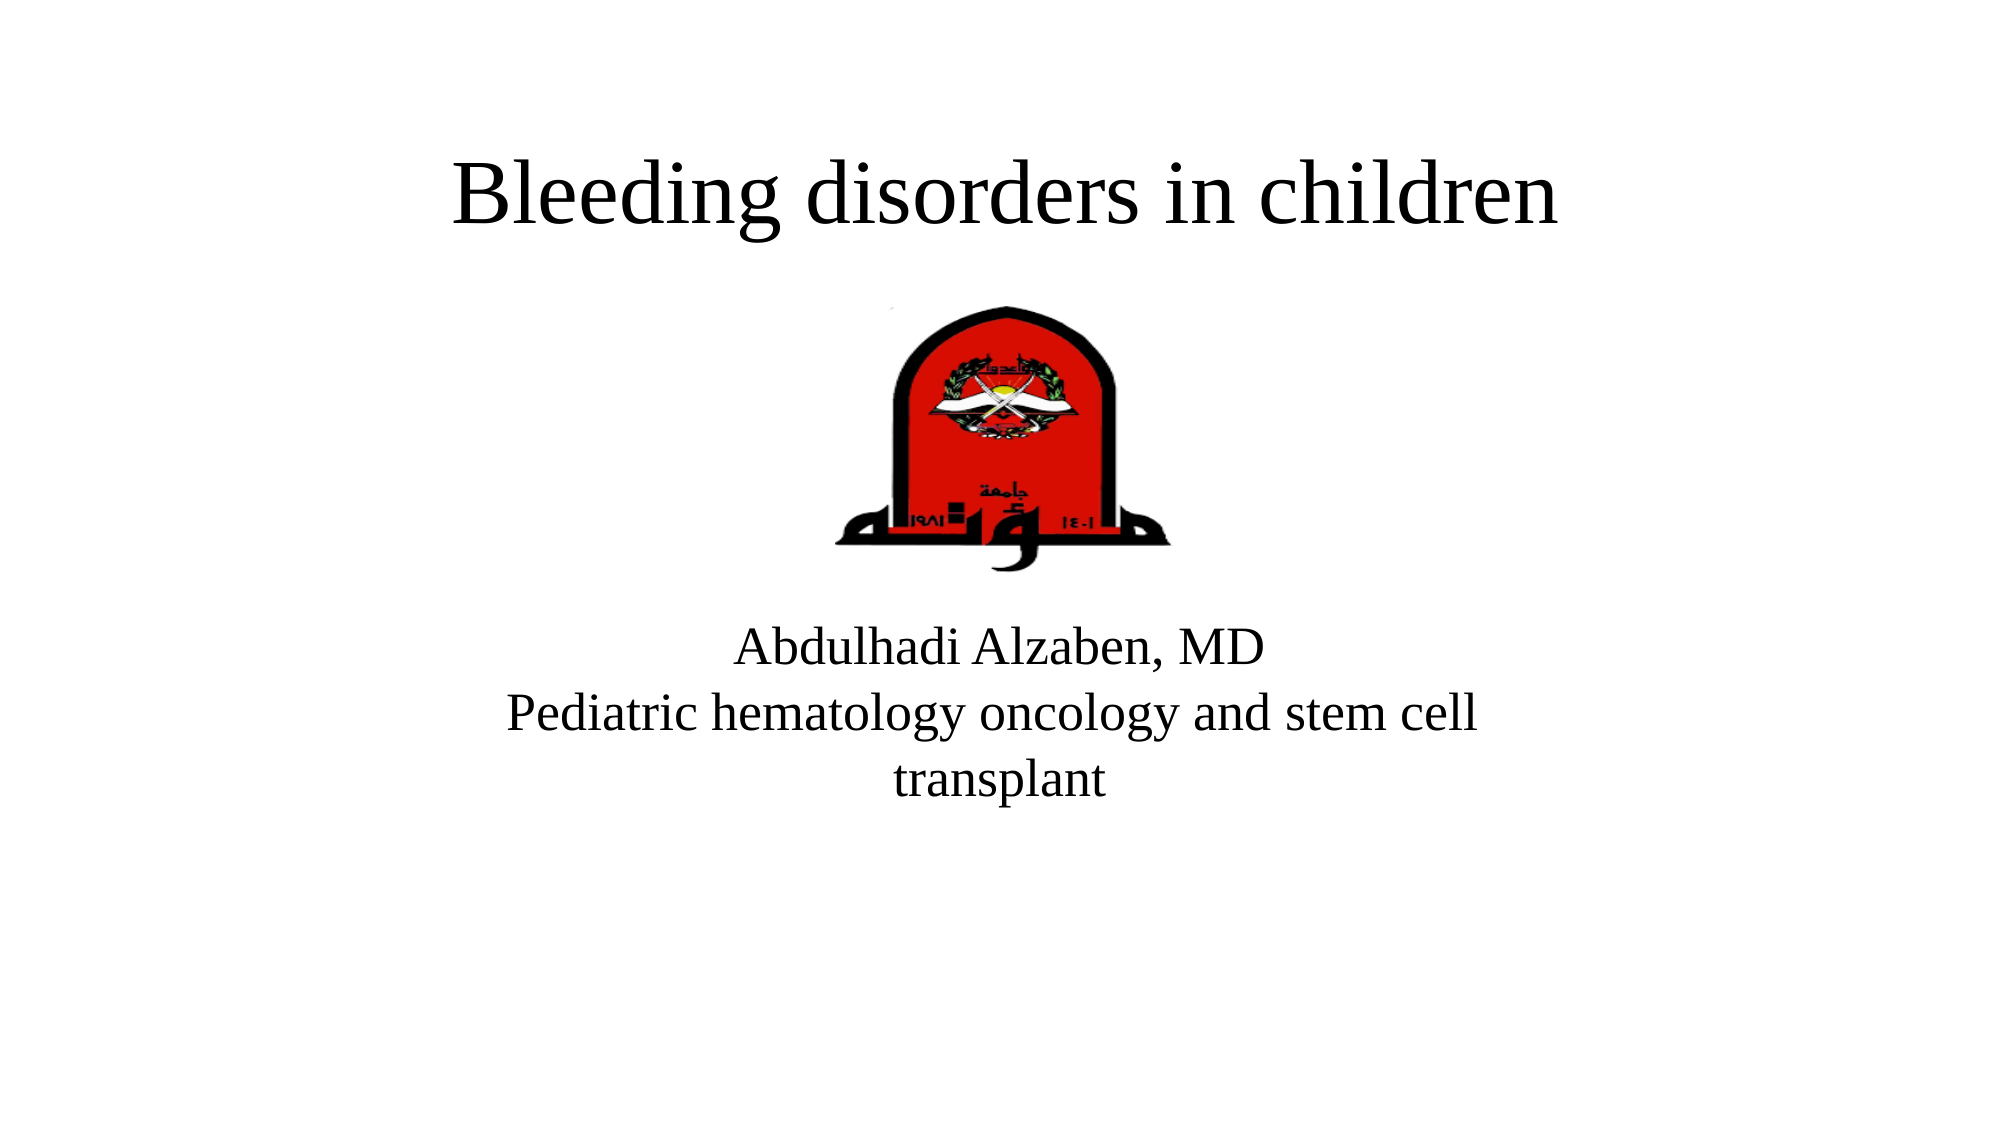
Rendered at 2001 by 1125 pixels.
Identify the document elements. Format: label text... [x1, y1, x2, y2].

title Bleeding disorders in children [332, 126, 1680, 251]
subtitle Abdulhadi Alzaben, MD Pediatric hematology oncology and stem cell transplant [145, 610, 1855, 819]
picture [835, 304, 1186, 583]
